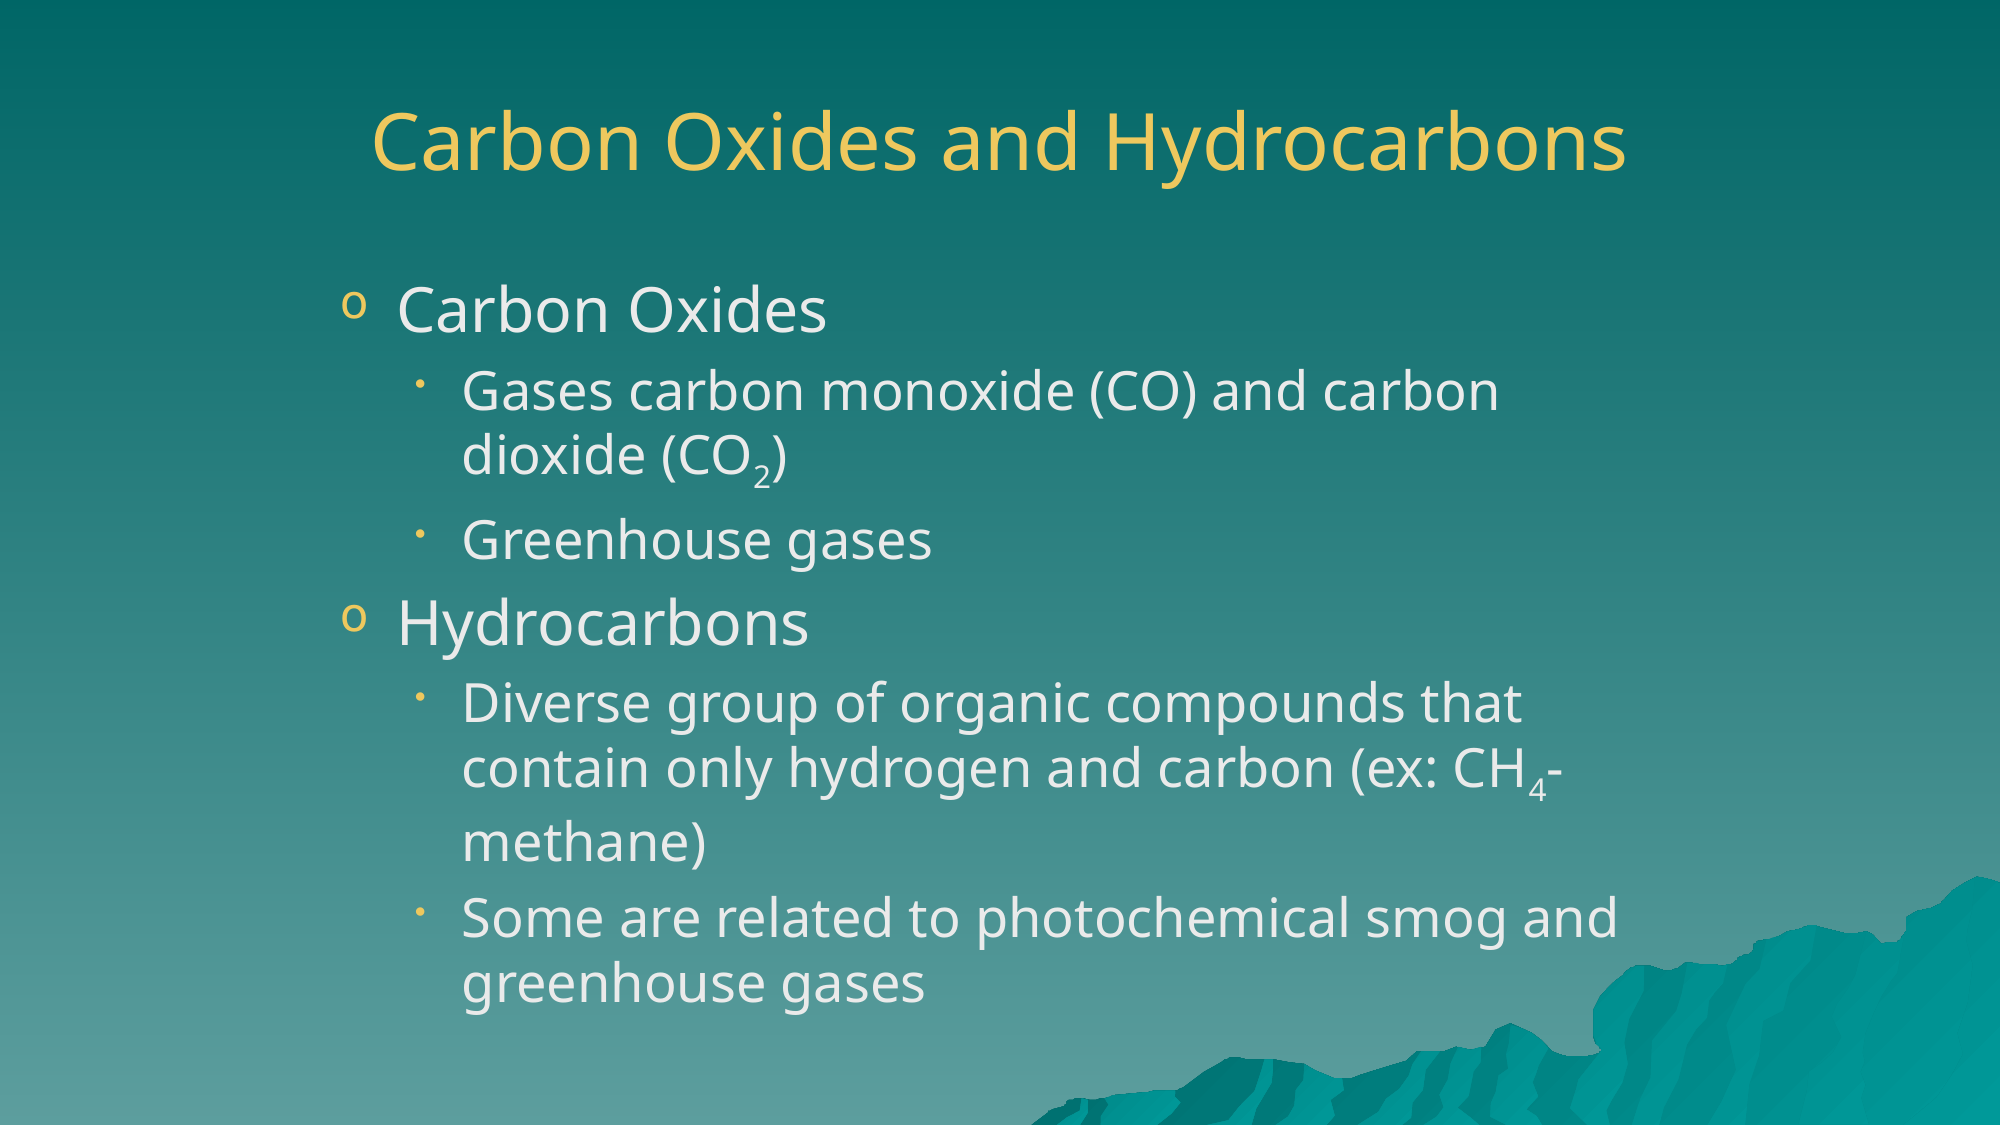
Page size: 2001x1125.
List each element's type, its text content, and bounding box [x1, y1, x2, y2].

list Carbon Oxides Gases carbon monoxide (CO) and carbon dioxide (CO2) Greenhouse gases Hydrocarbons Diverse group of organic compounds that contain only hydrogen and carbon (ex: CH4- methane) Some are related to photochemical smog and greenhouse gases [324, 262, 1675, 1088]
title Carbon Oxides and Hydrocarbons [99, 45, 1900, 233]
